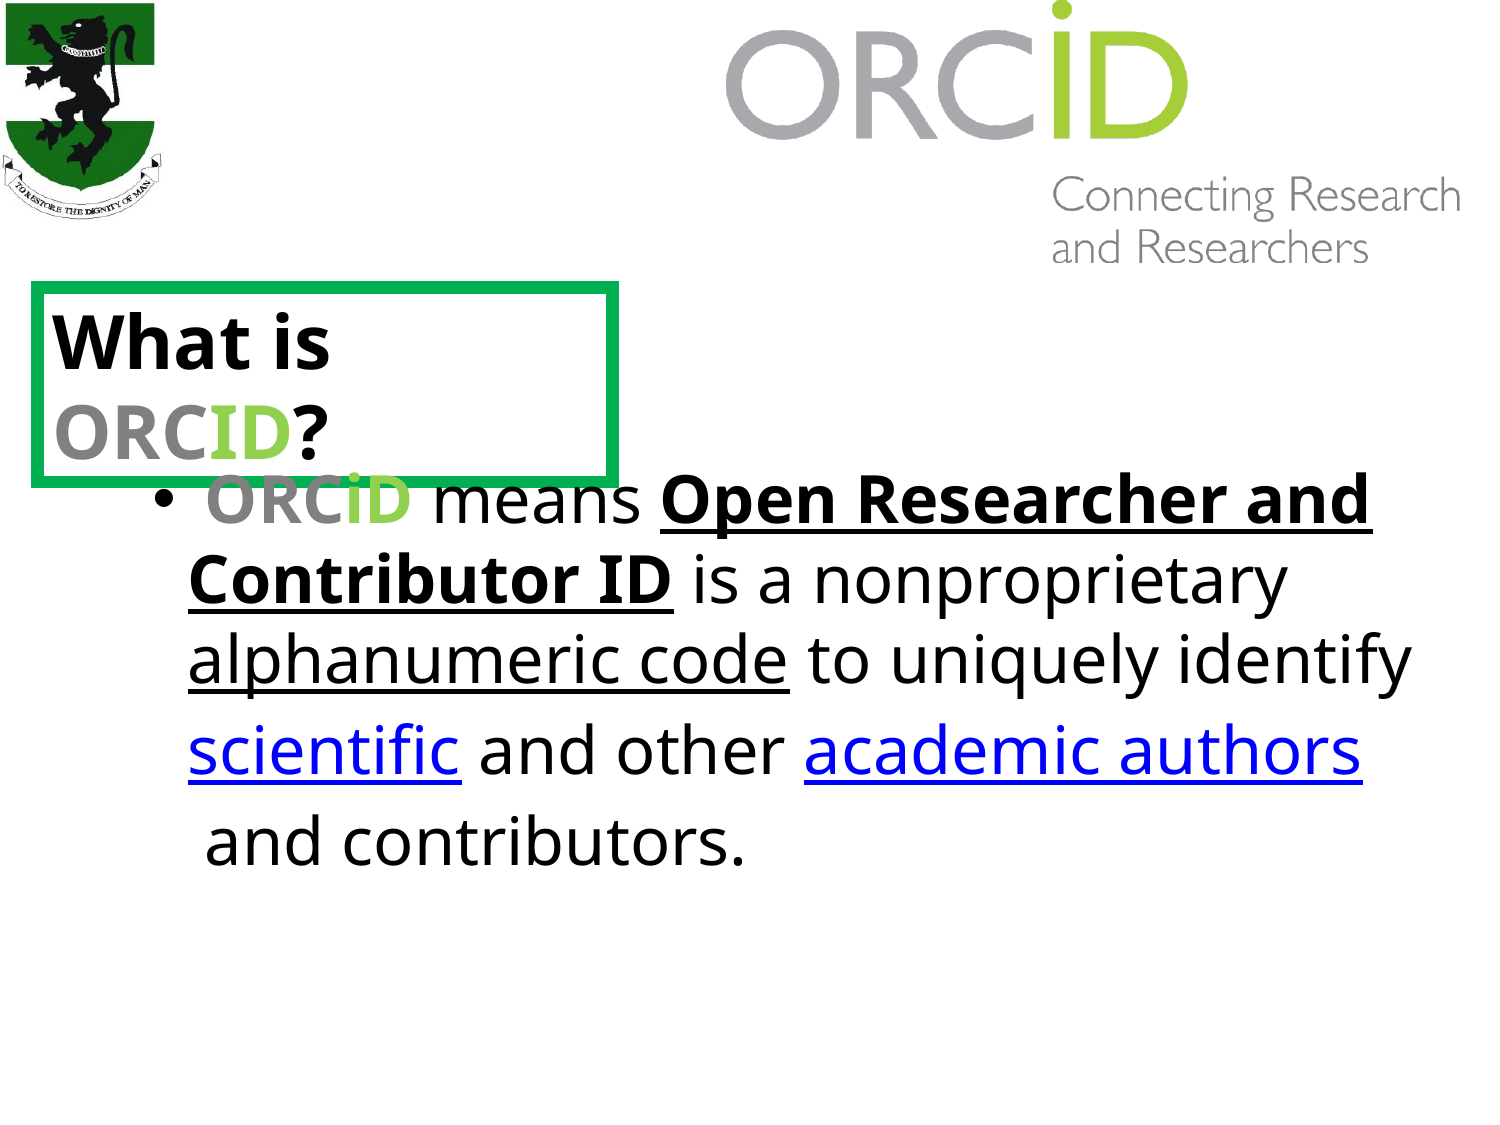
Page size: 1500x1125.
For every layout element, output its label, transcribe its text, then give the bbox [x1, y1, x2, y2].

picture [0, 0, 163, 222]
text_box What is ORCID? [37, 287, 613, 483]
text_box ORCiD means Open Researcher and Contributor ID is a nonproprietary alphanumeric code to uniquely identify scientific and other academic authors and contributors. [137, 449, 1463, 1046]
picture [724, 0, 1460, 263]
